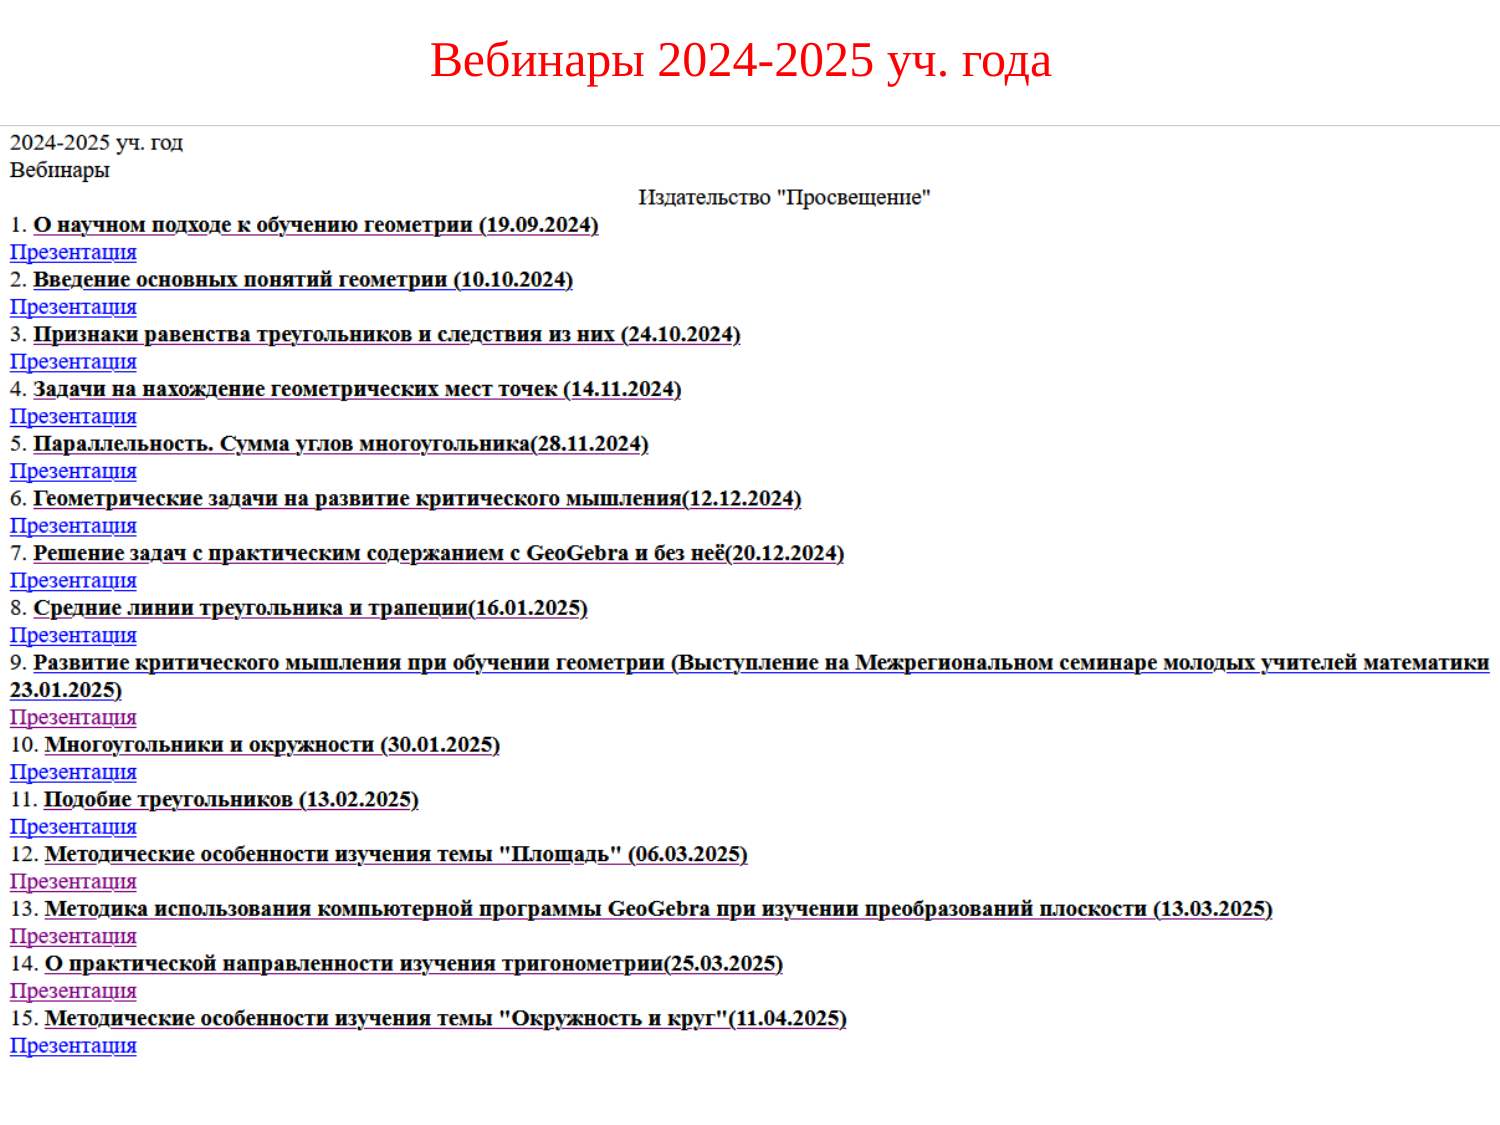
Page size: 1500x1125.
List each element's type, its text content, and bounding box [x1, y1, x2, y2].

picture [0, 125, 1500, 1059]
text_box Вебинары 2024-2025 уч. года [0, 19, 1483, 94]
